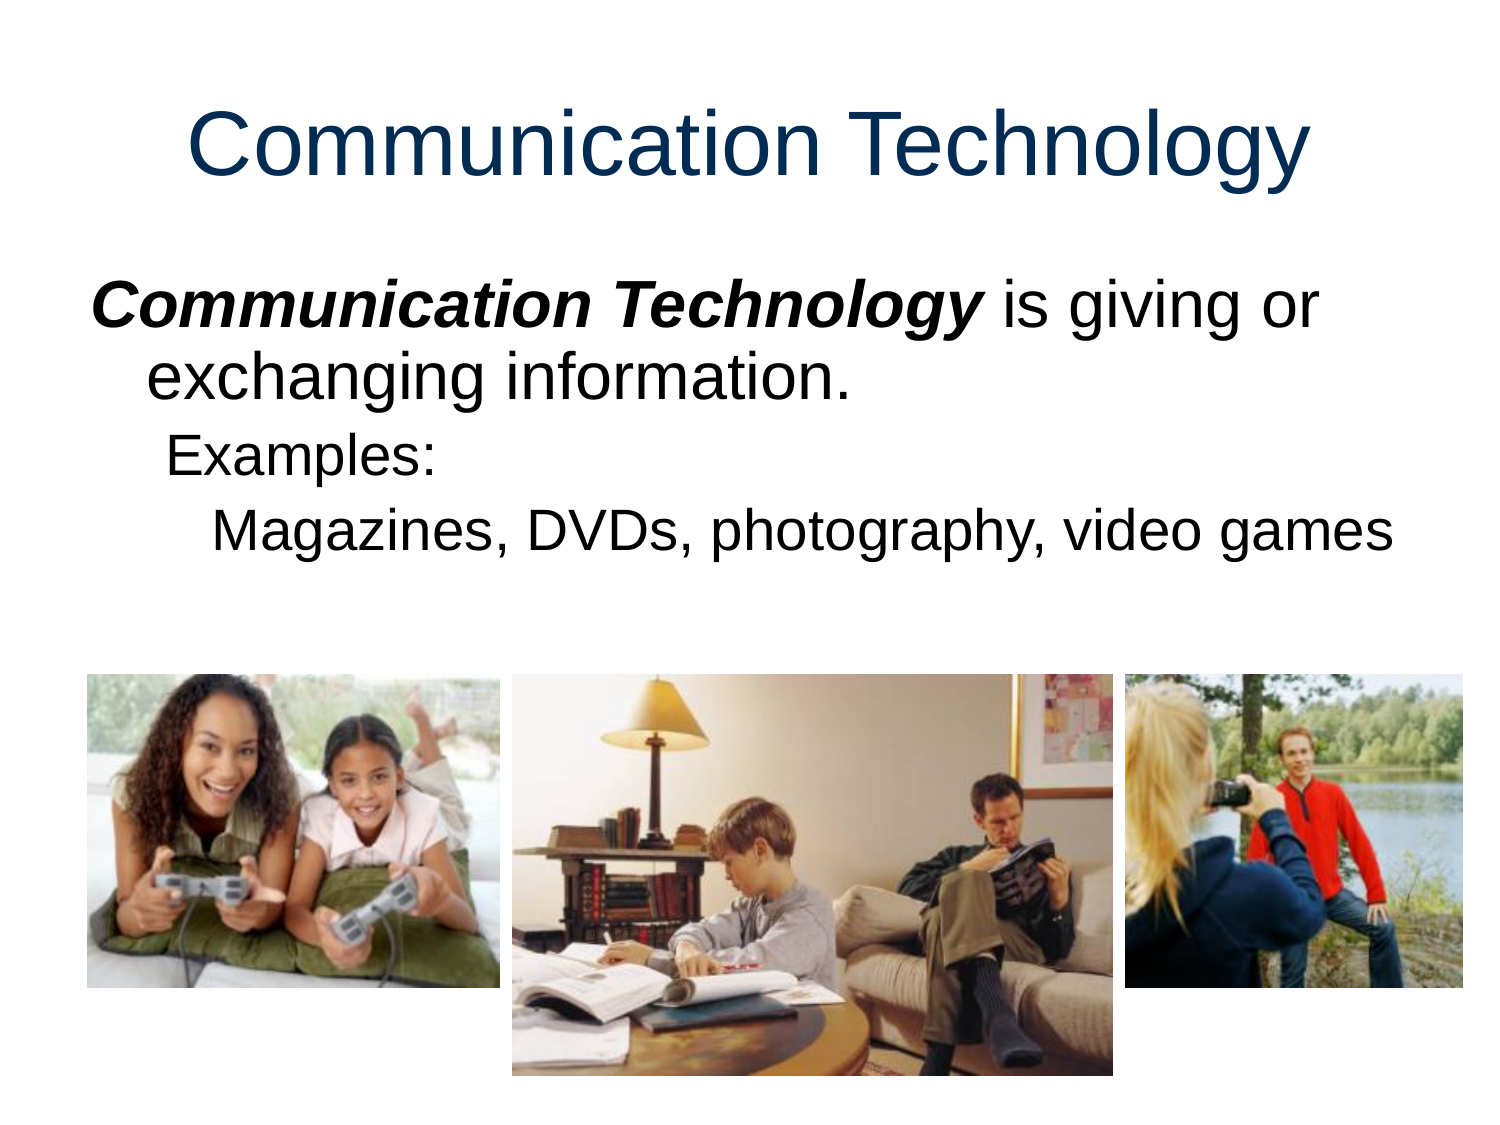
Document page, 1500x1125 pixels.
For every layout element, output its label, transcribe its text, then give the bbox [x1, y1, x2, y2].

picture [1124, 674, 1463, 988]
title Communication Technology [75, 45, 1425, 233]
picture [512, 674, 1113, 1077]
picture [87, 674, 501, 988]
list Communication Technology is giving or exchanging information. Examples: Magazines, DVDs, photography, video games [75, 262, 1463, 850]
